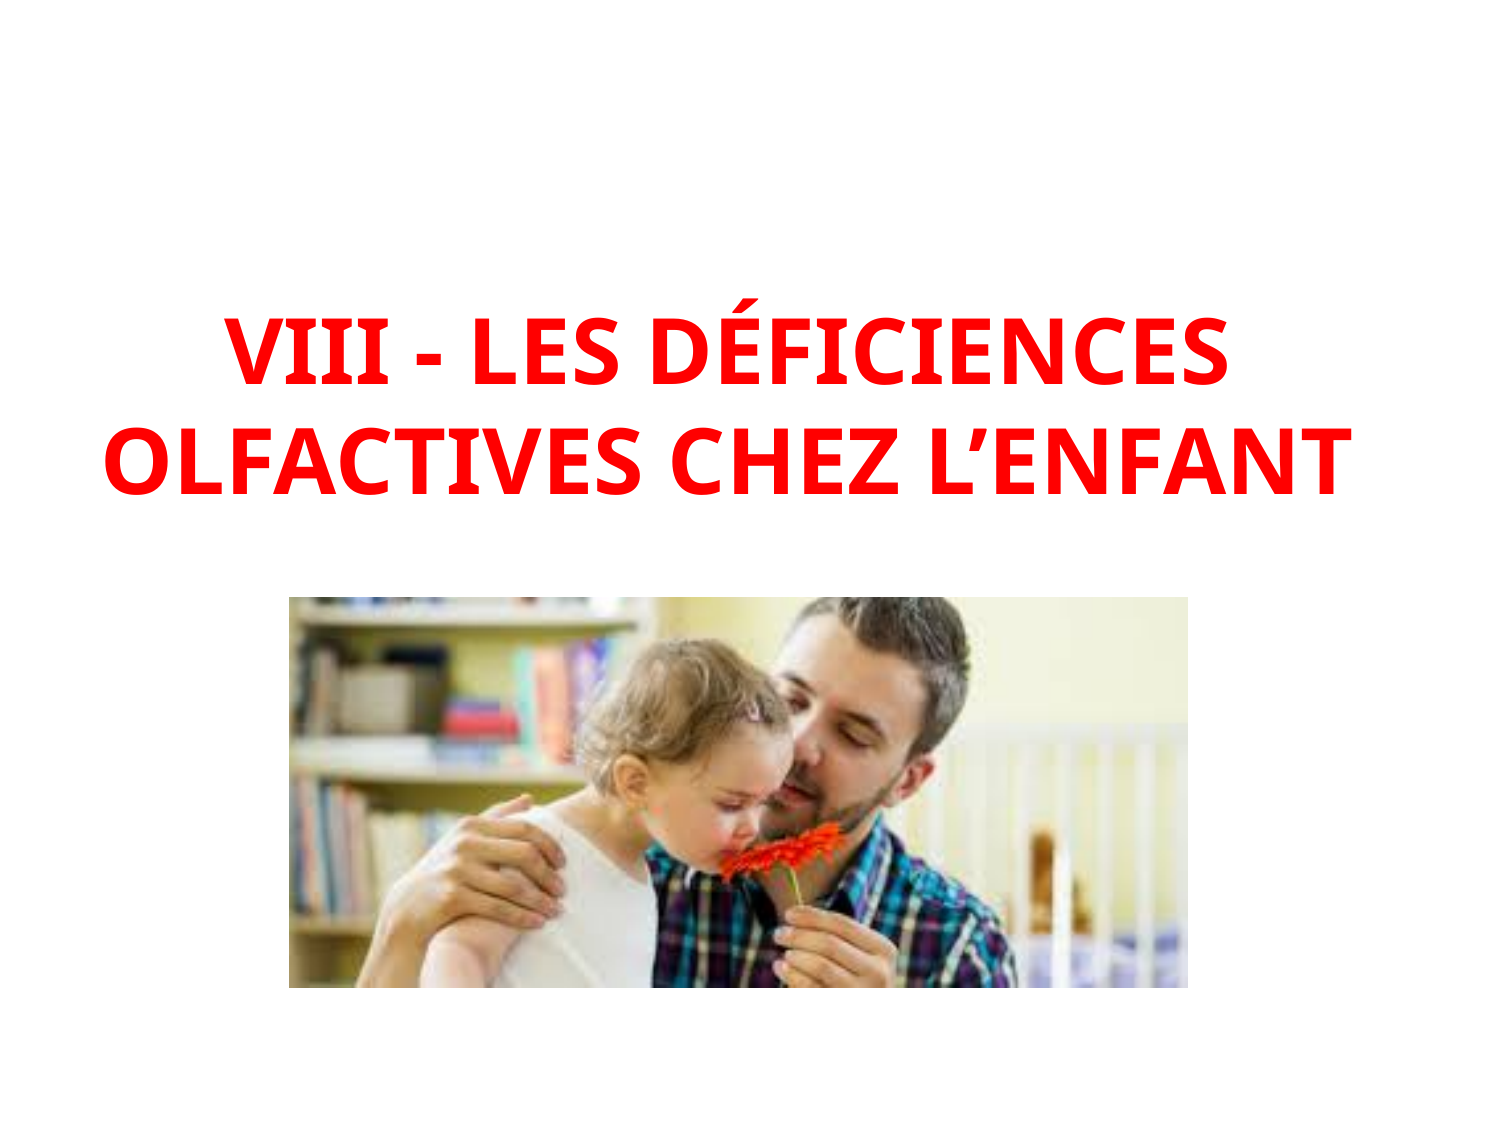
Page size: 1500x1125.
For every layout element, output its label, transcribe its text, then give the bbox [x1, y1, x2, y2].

title VIII - LES DÉFICIENCES OLFACTIVES CHEZ L’ENFANT [53, 196, 1404, 610]
picture [288, 597, 1188, 988]
